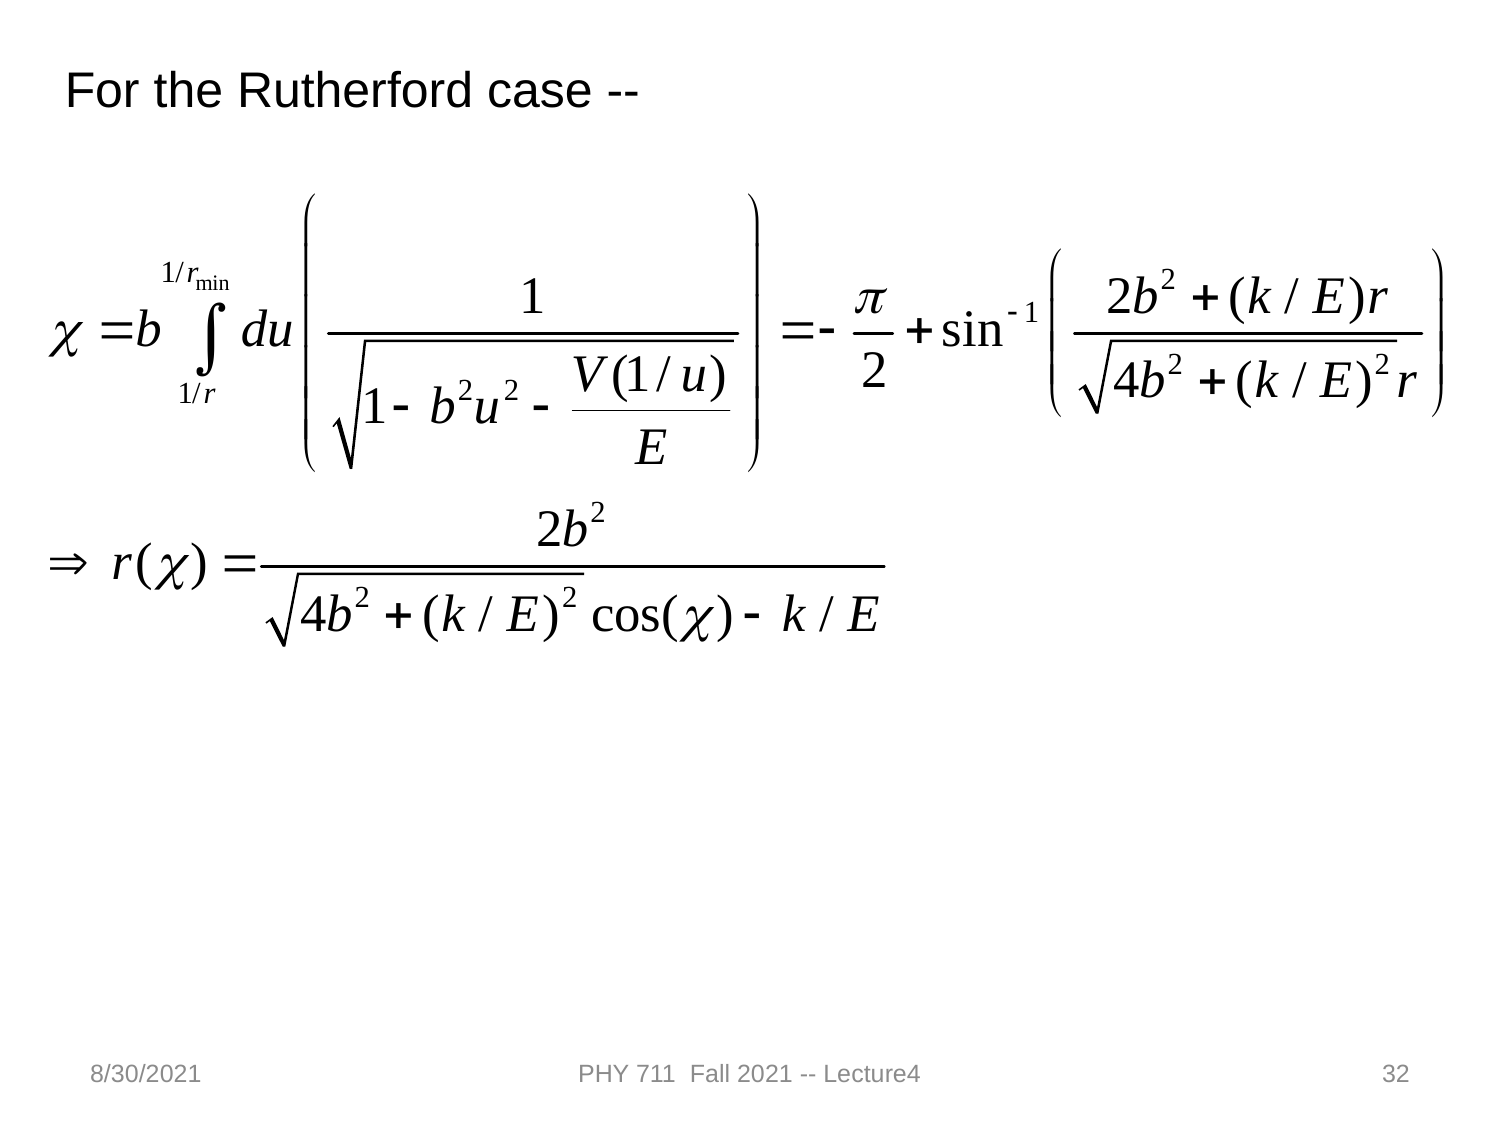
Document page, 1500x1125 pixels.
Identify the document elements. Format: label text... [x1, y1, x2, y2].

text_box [43, 187, 1456, 654]
slide_number 32 [1074, 1042, 1425, 1103]
footer PHY 711 Fall 2021 -- Lecture4 [512, 1042, 988, 1103]
text_box For the Rutherford case -- [49, 49, 1325, 125]
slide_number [75, 1042, 425, 1103]
